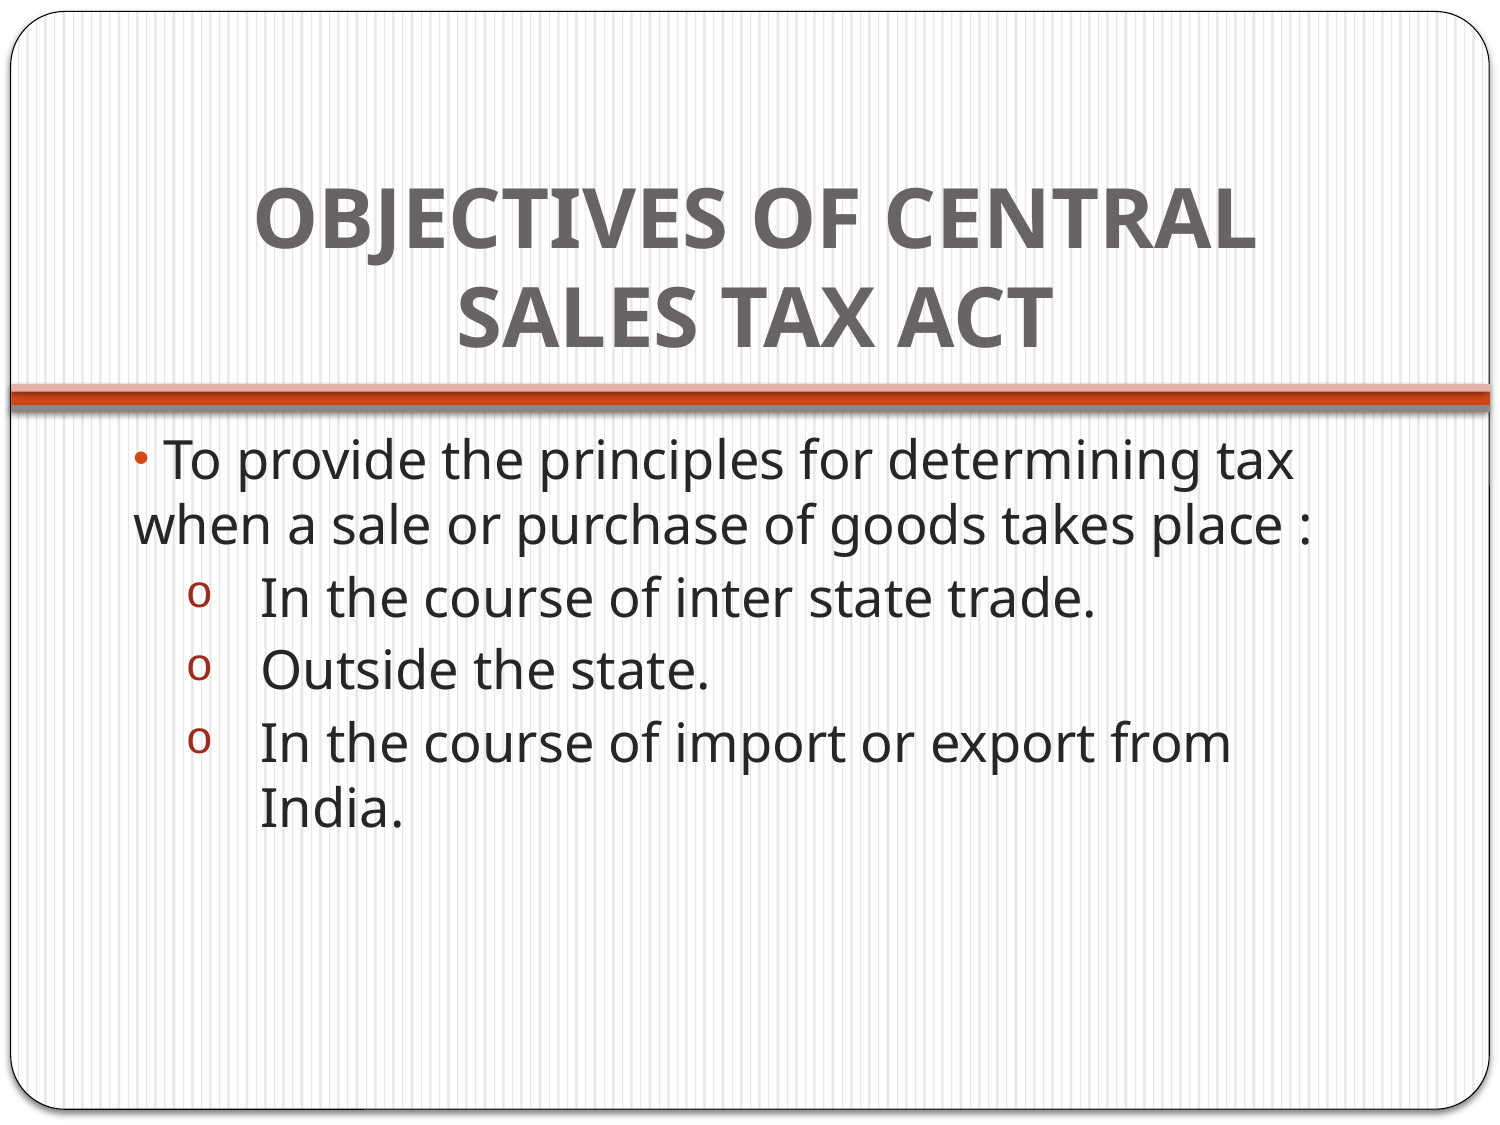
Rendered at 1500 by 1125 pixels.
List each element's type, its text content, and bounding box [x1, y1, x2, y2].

title OBJECTIVES OF CENTRAL SALES TAX ACT [118, 156, 1394, 380]
list To provide the principles for determining tax when a sale or purchase of goods takes place : In the course of inter state trade. Outside the state. In the course of import or export from India. [118, 417, 1394, 1013]
